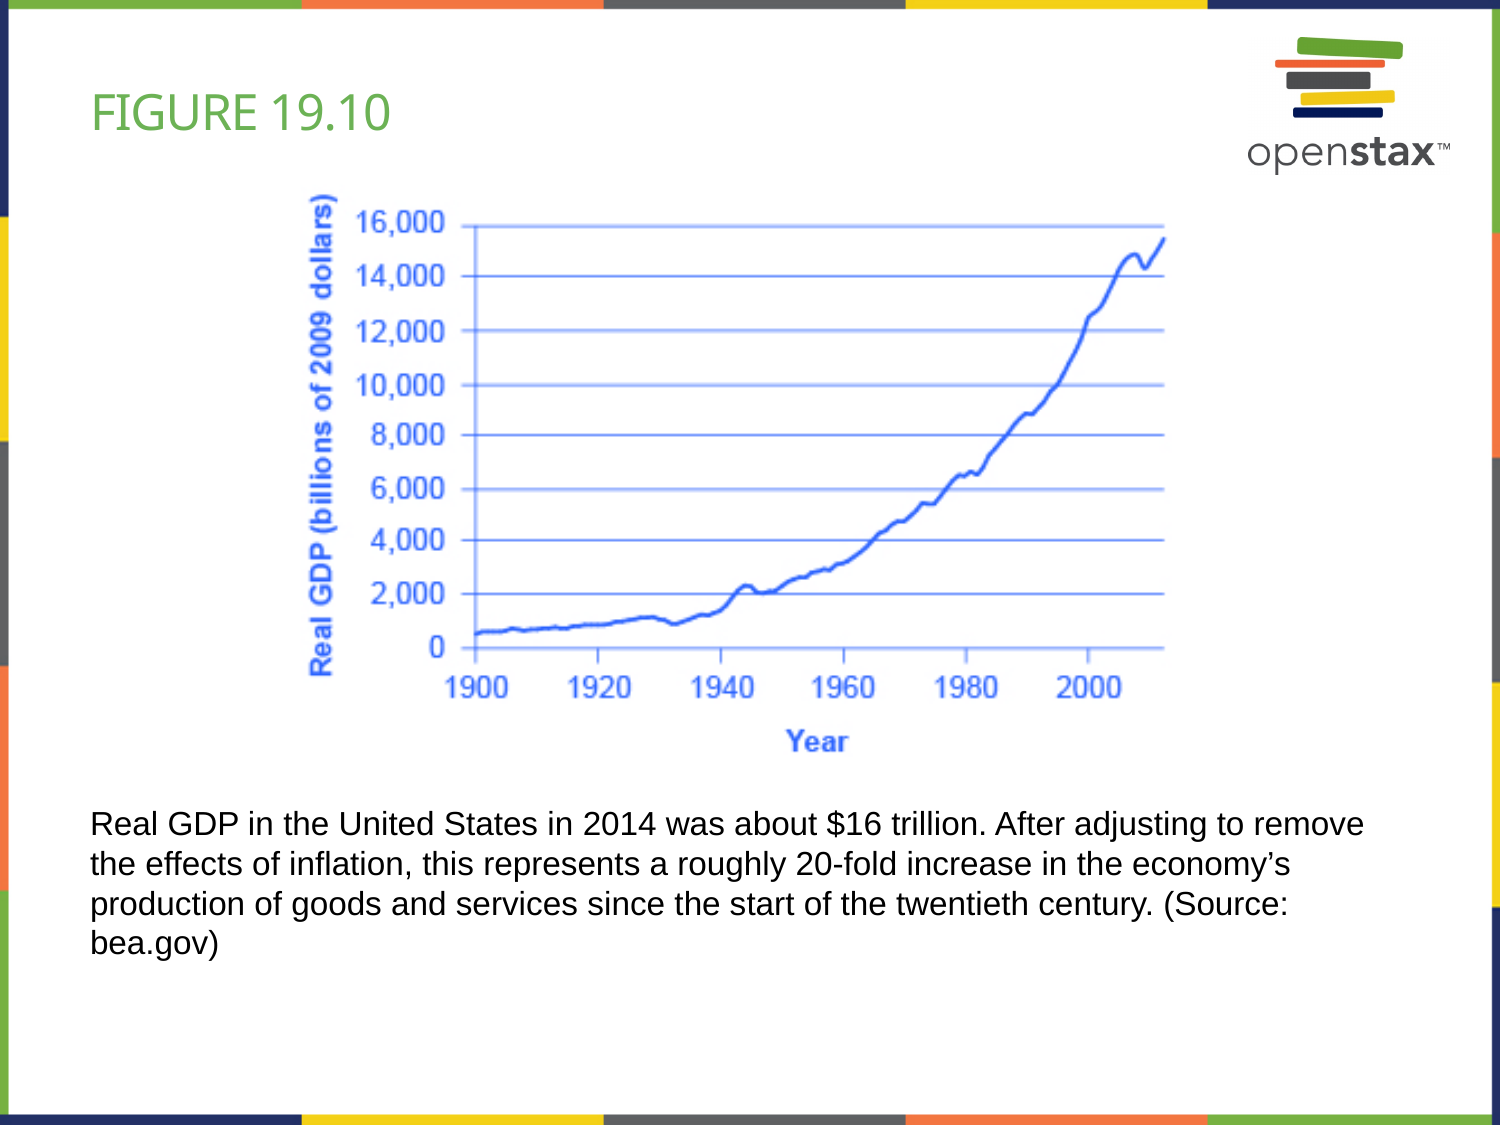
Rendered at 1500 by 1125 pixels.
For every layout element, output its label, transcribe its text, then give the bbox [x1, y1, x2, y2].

title Figure 19.10 [75, 39, 1246, 148]
picture [0, 0, 1500, 1125]
list Real GDP in the United States in 2014 was about $16 trillion. After adjusting to remove the effects of inflation, this represents a roughly 20-fold increase in the economy’s production of goods and services since the start of the twentieth century. (Source: bea.gov) [75, 794, 1398, 986]
